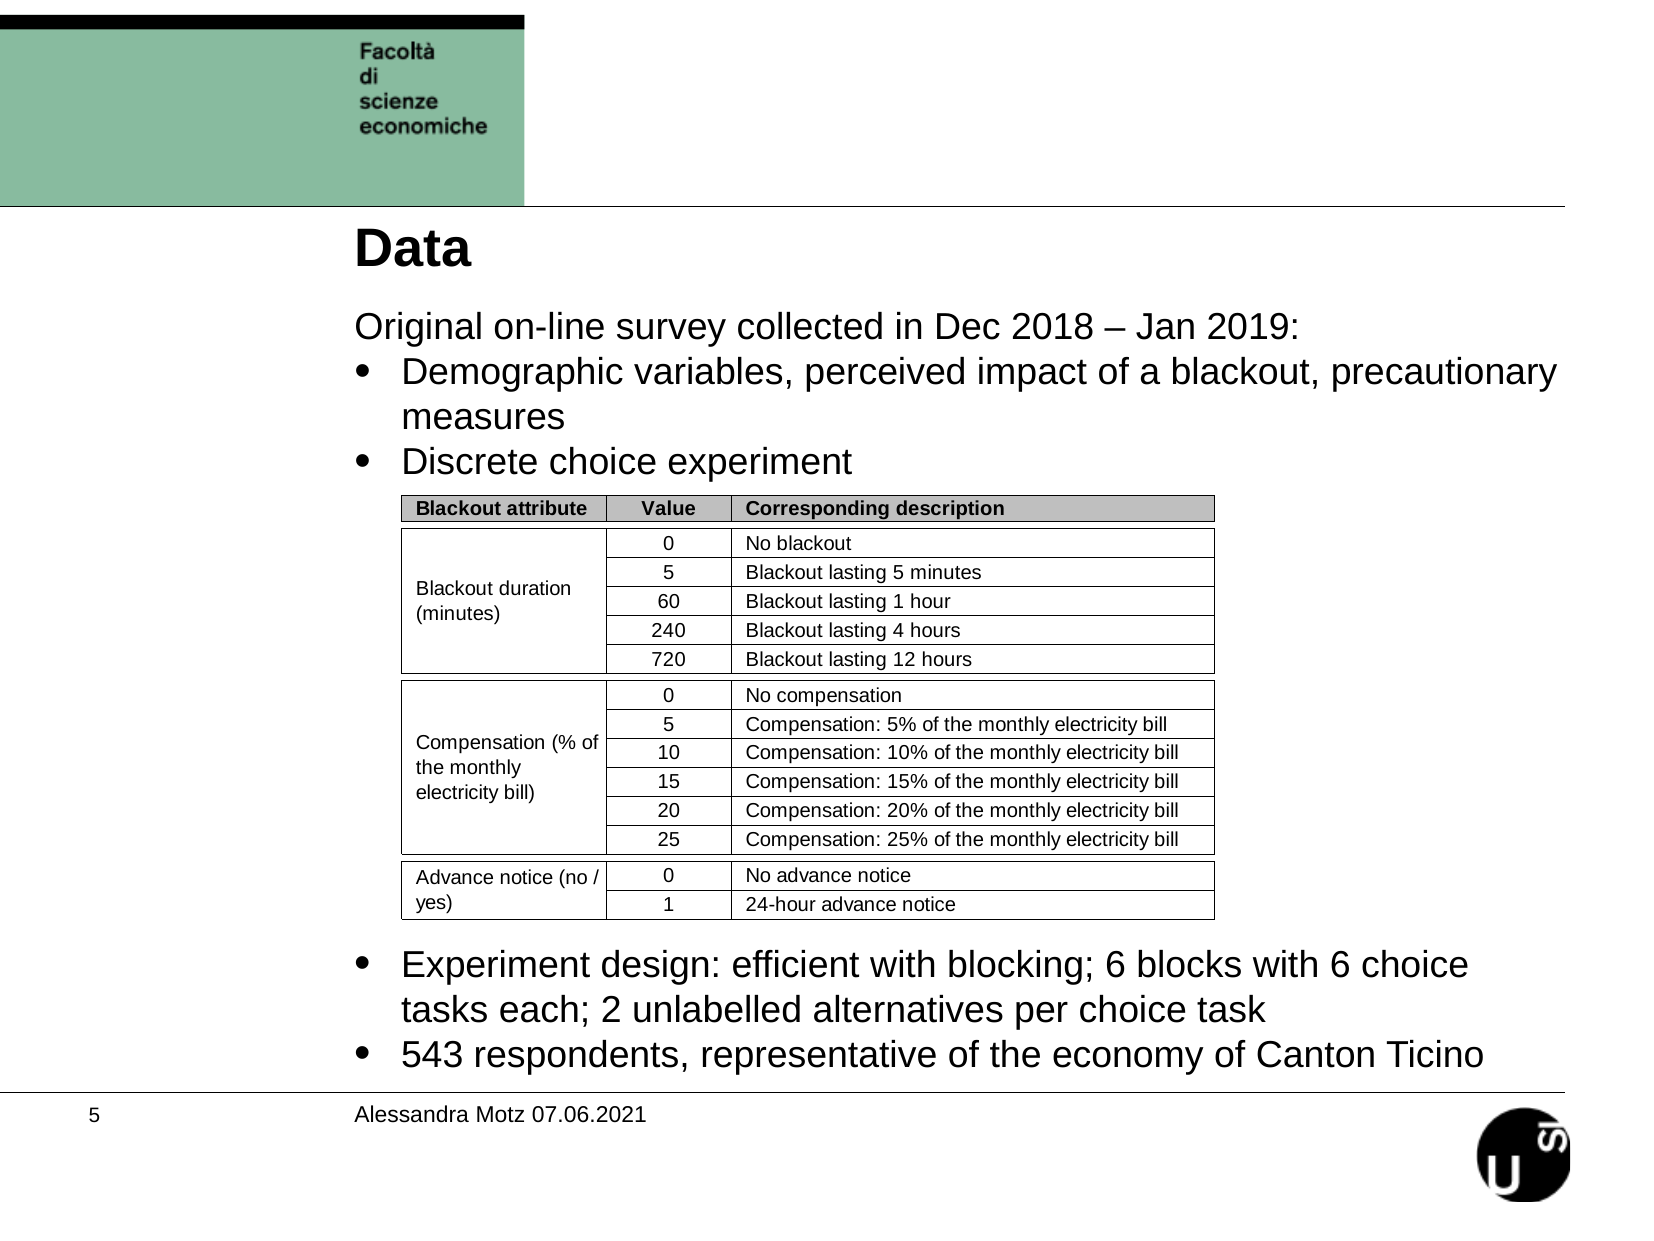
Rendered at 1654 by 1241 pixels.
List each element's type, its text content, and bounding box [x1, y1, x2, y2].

picture [379, 487, 1237, 927]
list Data [354, 212, 1565, 299]
text_box Experiment design: efficient with blocking; 6 blocks with 6 choice tasks each; 2 unlabelled alternatives per choice task 543 respondents, representative of the economy of Canton Ticino [354, 940, 1565, 1100]
list Original on-line survey collected in Dec 2018 – Jan 2019: Demographic variables, perceived impact of a blackout, precautionary measures Discrete choice experiment [354, 302, 1565, 513]
footer Alessandra Motz 07.06.2021 [354, 1100, 1433, 1140]
